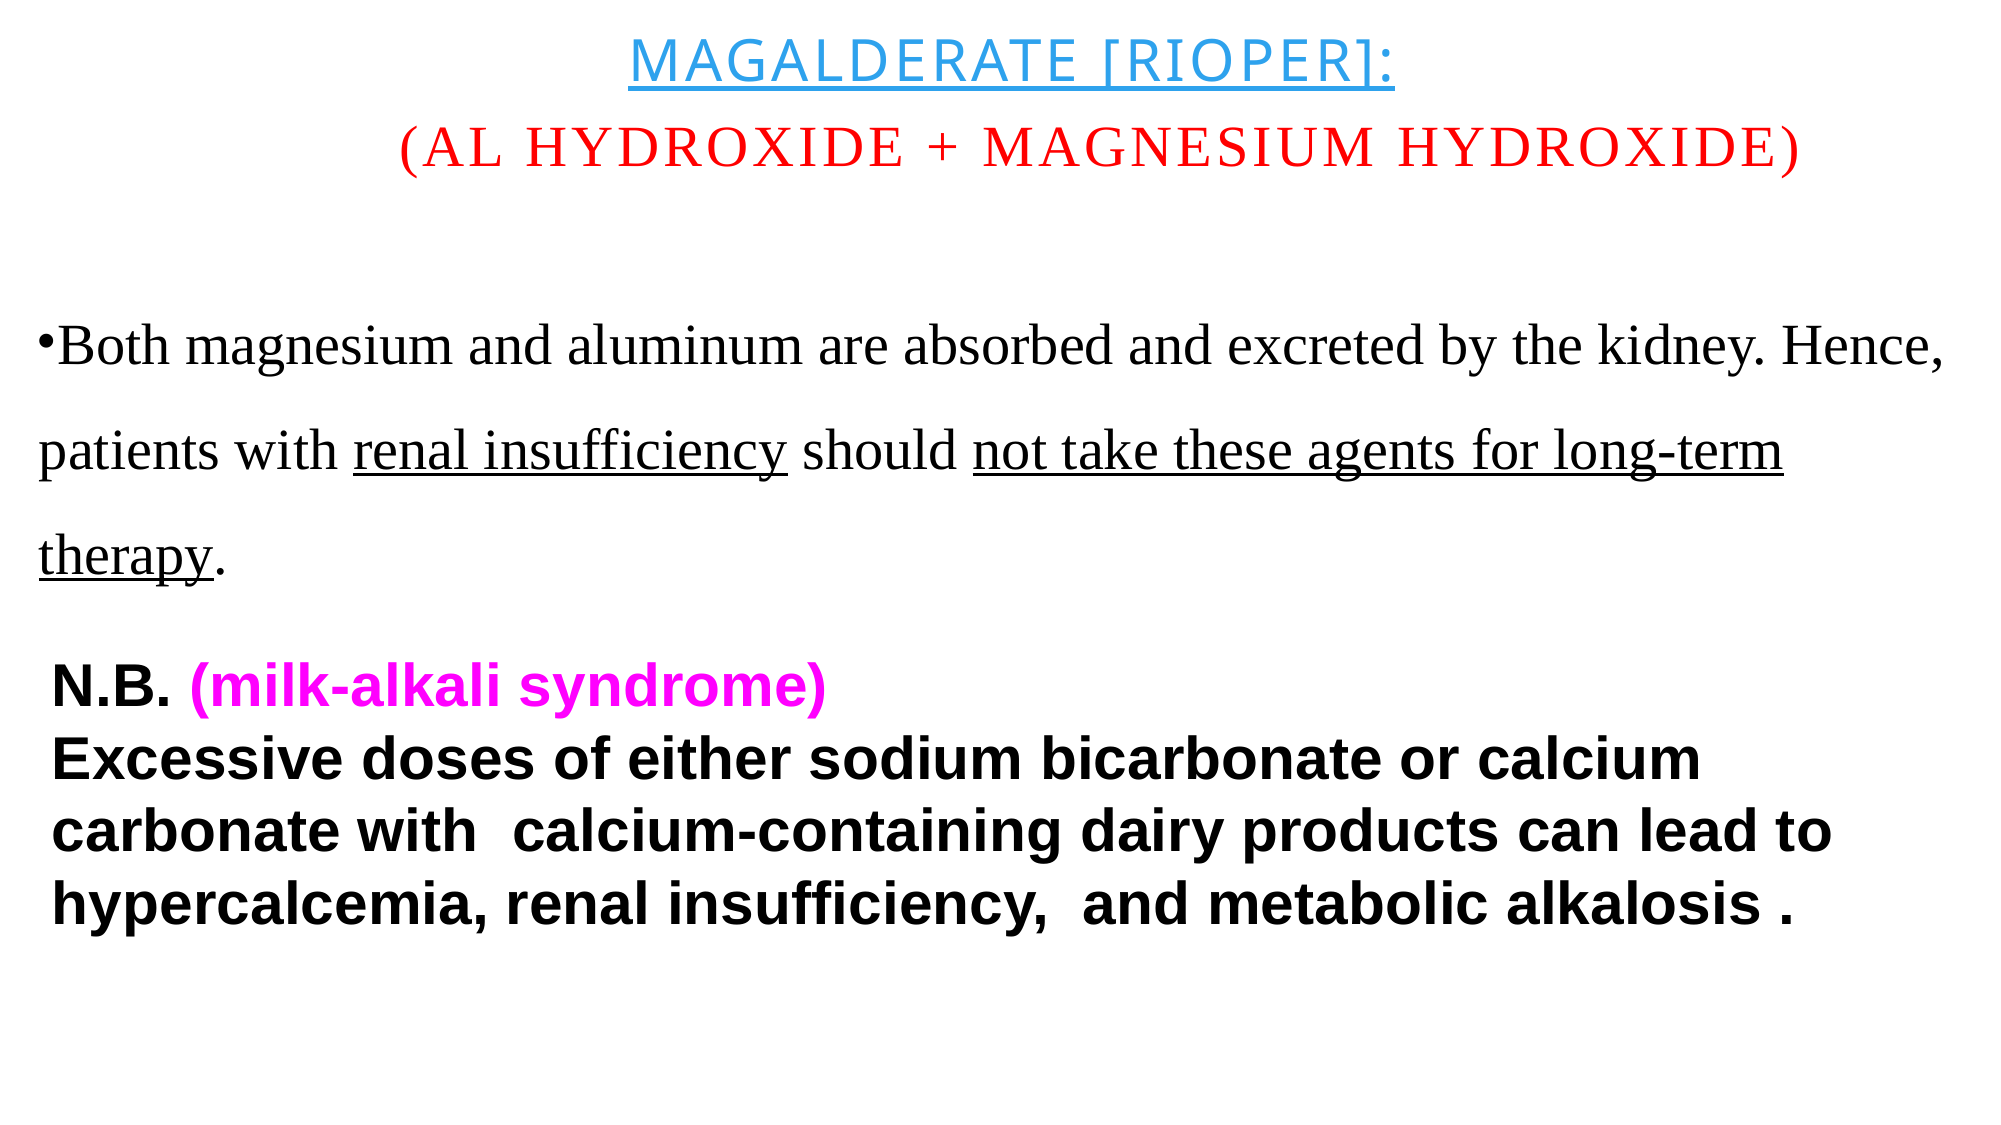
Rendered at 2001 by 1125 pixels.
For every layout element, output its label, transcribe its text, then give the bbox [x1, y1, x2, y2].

text_box N.B. (milk-alkali syndrome) Excessive doses of either sodium bicarbonate or calcium carbonate with calcium-containing dairy products can lead to hypercalcemia, renal insufficiency, and metabolic alkalosis . [36, 631, 1985, 1024]
title Magalderate [rioper]: (AL hydroxide + magnesium hydroxide) [34, 0, 1987, 214]
text_box Both magnesium and aluminum are absorbed and excreted by the kidney. Hence, patients with renal insufficiency should not take these agents for long-term therapy. [36, 269, 1985, 587]
